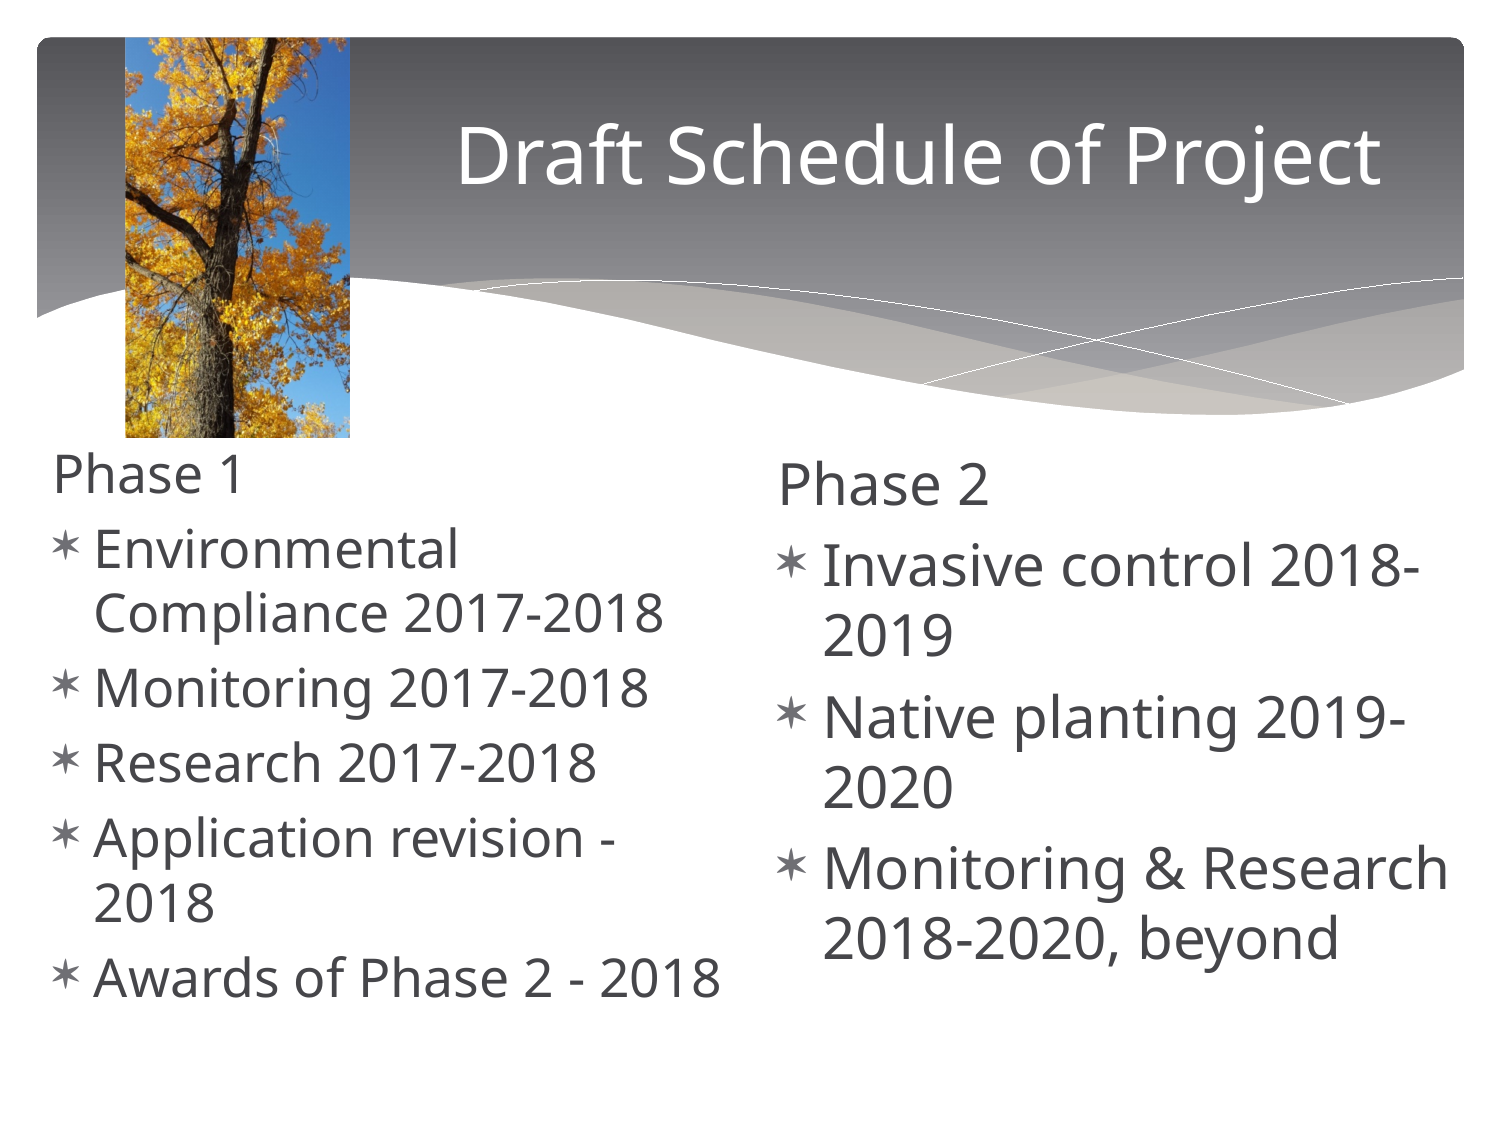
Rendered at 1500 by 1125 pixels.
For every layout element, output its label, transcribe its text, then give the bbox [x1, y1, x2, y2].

list Phase 1 Environmental Compliance 2017-2018 Monitoring 2017-2018 Research 2017-2018 Application revision - 2018 Awards of Phase 2 - 2018 [37, 432, 751, 1063]
title Draft Schedule of Project [437, 50, 1400, 256]
picture [37, 38, 438, 438]
list Phase 2 Invasive control 2018-2019 Native planting 2019-2020 Monitoring & Research 2018-2020, beyond [761, 439, 1475, 1088]
